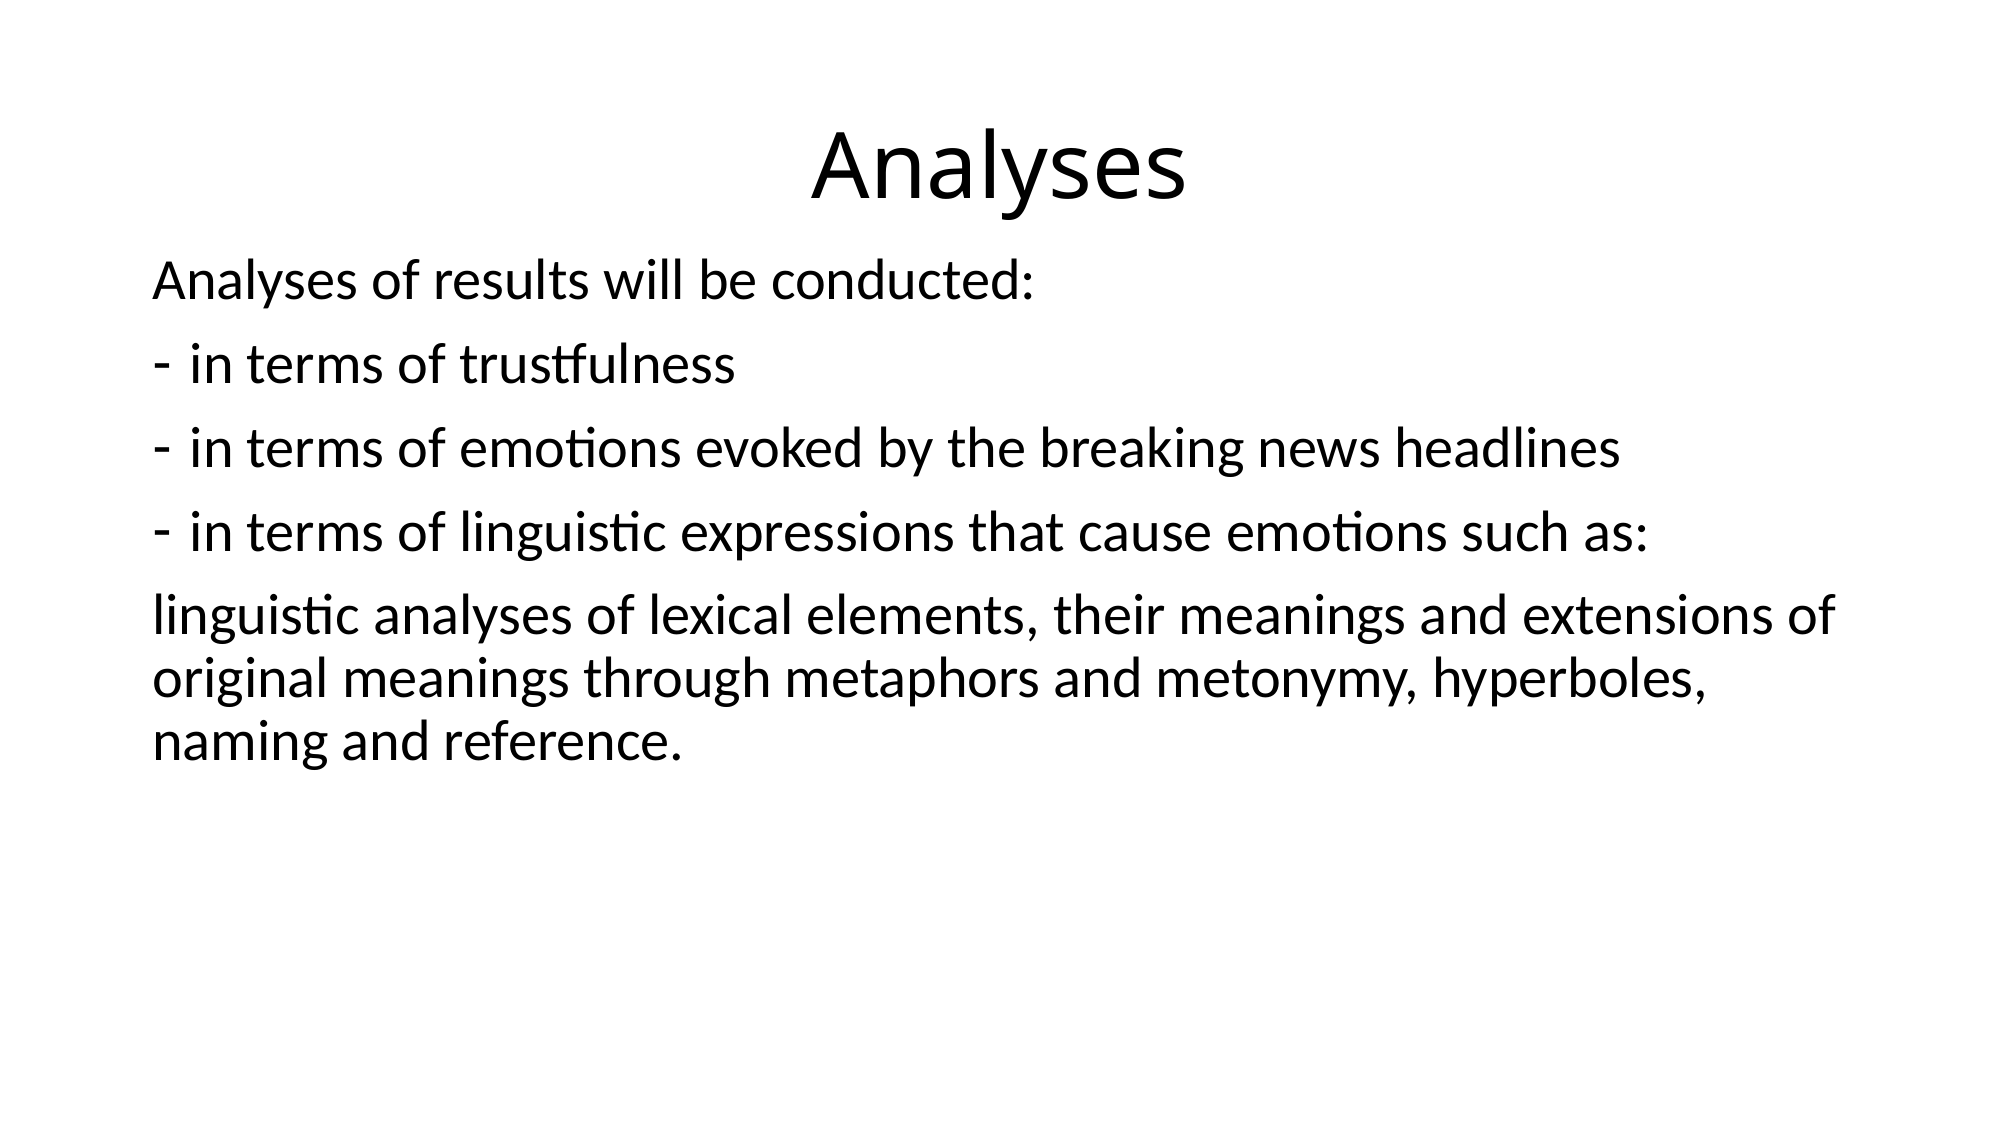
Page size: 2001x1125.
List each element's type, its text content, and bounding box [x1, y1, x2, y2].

list Analyses of results will be conducted: in terms of trustfulness in terms of emotions evoked by the breaking news headlines in terms of linguistic expressions that cause emotions such as: linguistic analyses of lexical elements, their meanings and extensions of original meanings through metaphors and metonymy, hyperboles, naming and reference. [137, 242, 1863, 899]
title Analyses [137, 59, 1863, 242]
